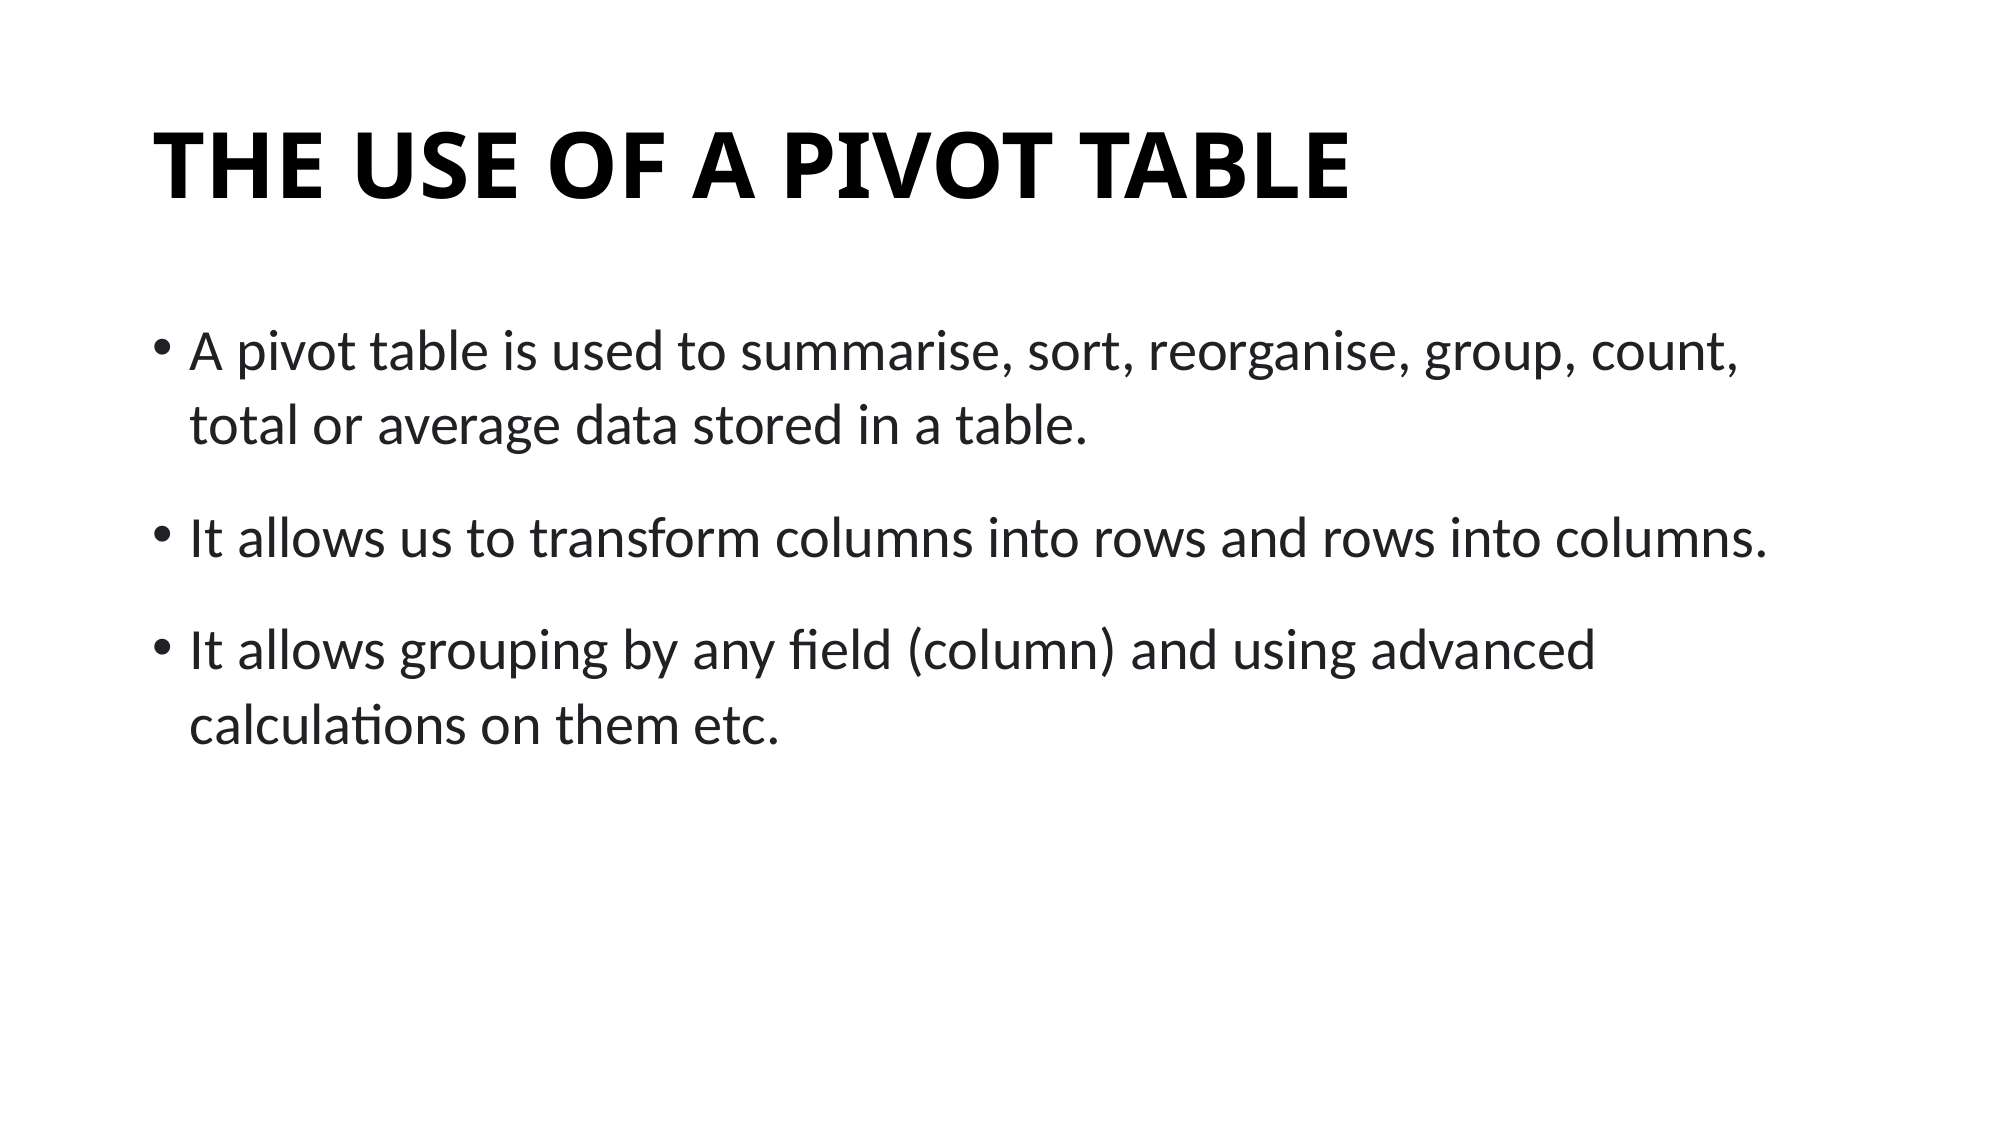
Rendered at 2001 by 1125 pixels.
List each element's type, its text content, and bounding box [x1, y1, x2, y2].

list A pivot table is used to summarise, sort, reorganise, group, count, total or average data stored in a table. It allows us to transform columns into rows and rows into columns. It allows grouping by any field (column) and using advanced calculations on them etc. [137, 299, 1863, 1014]
title THE USE OF A PIVOT TABLE [137, 59, 1863, 278]
